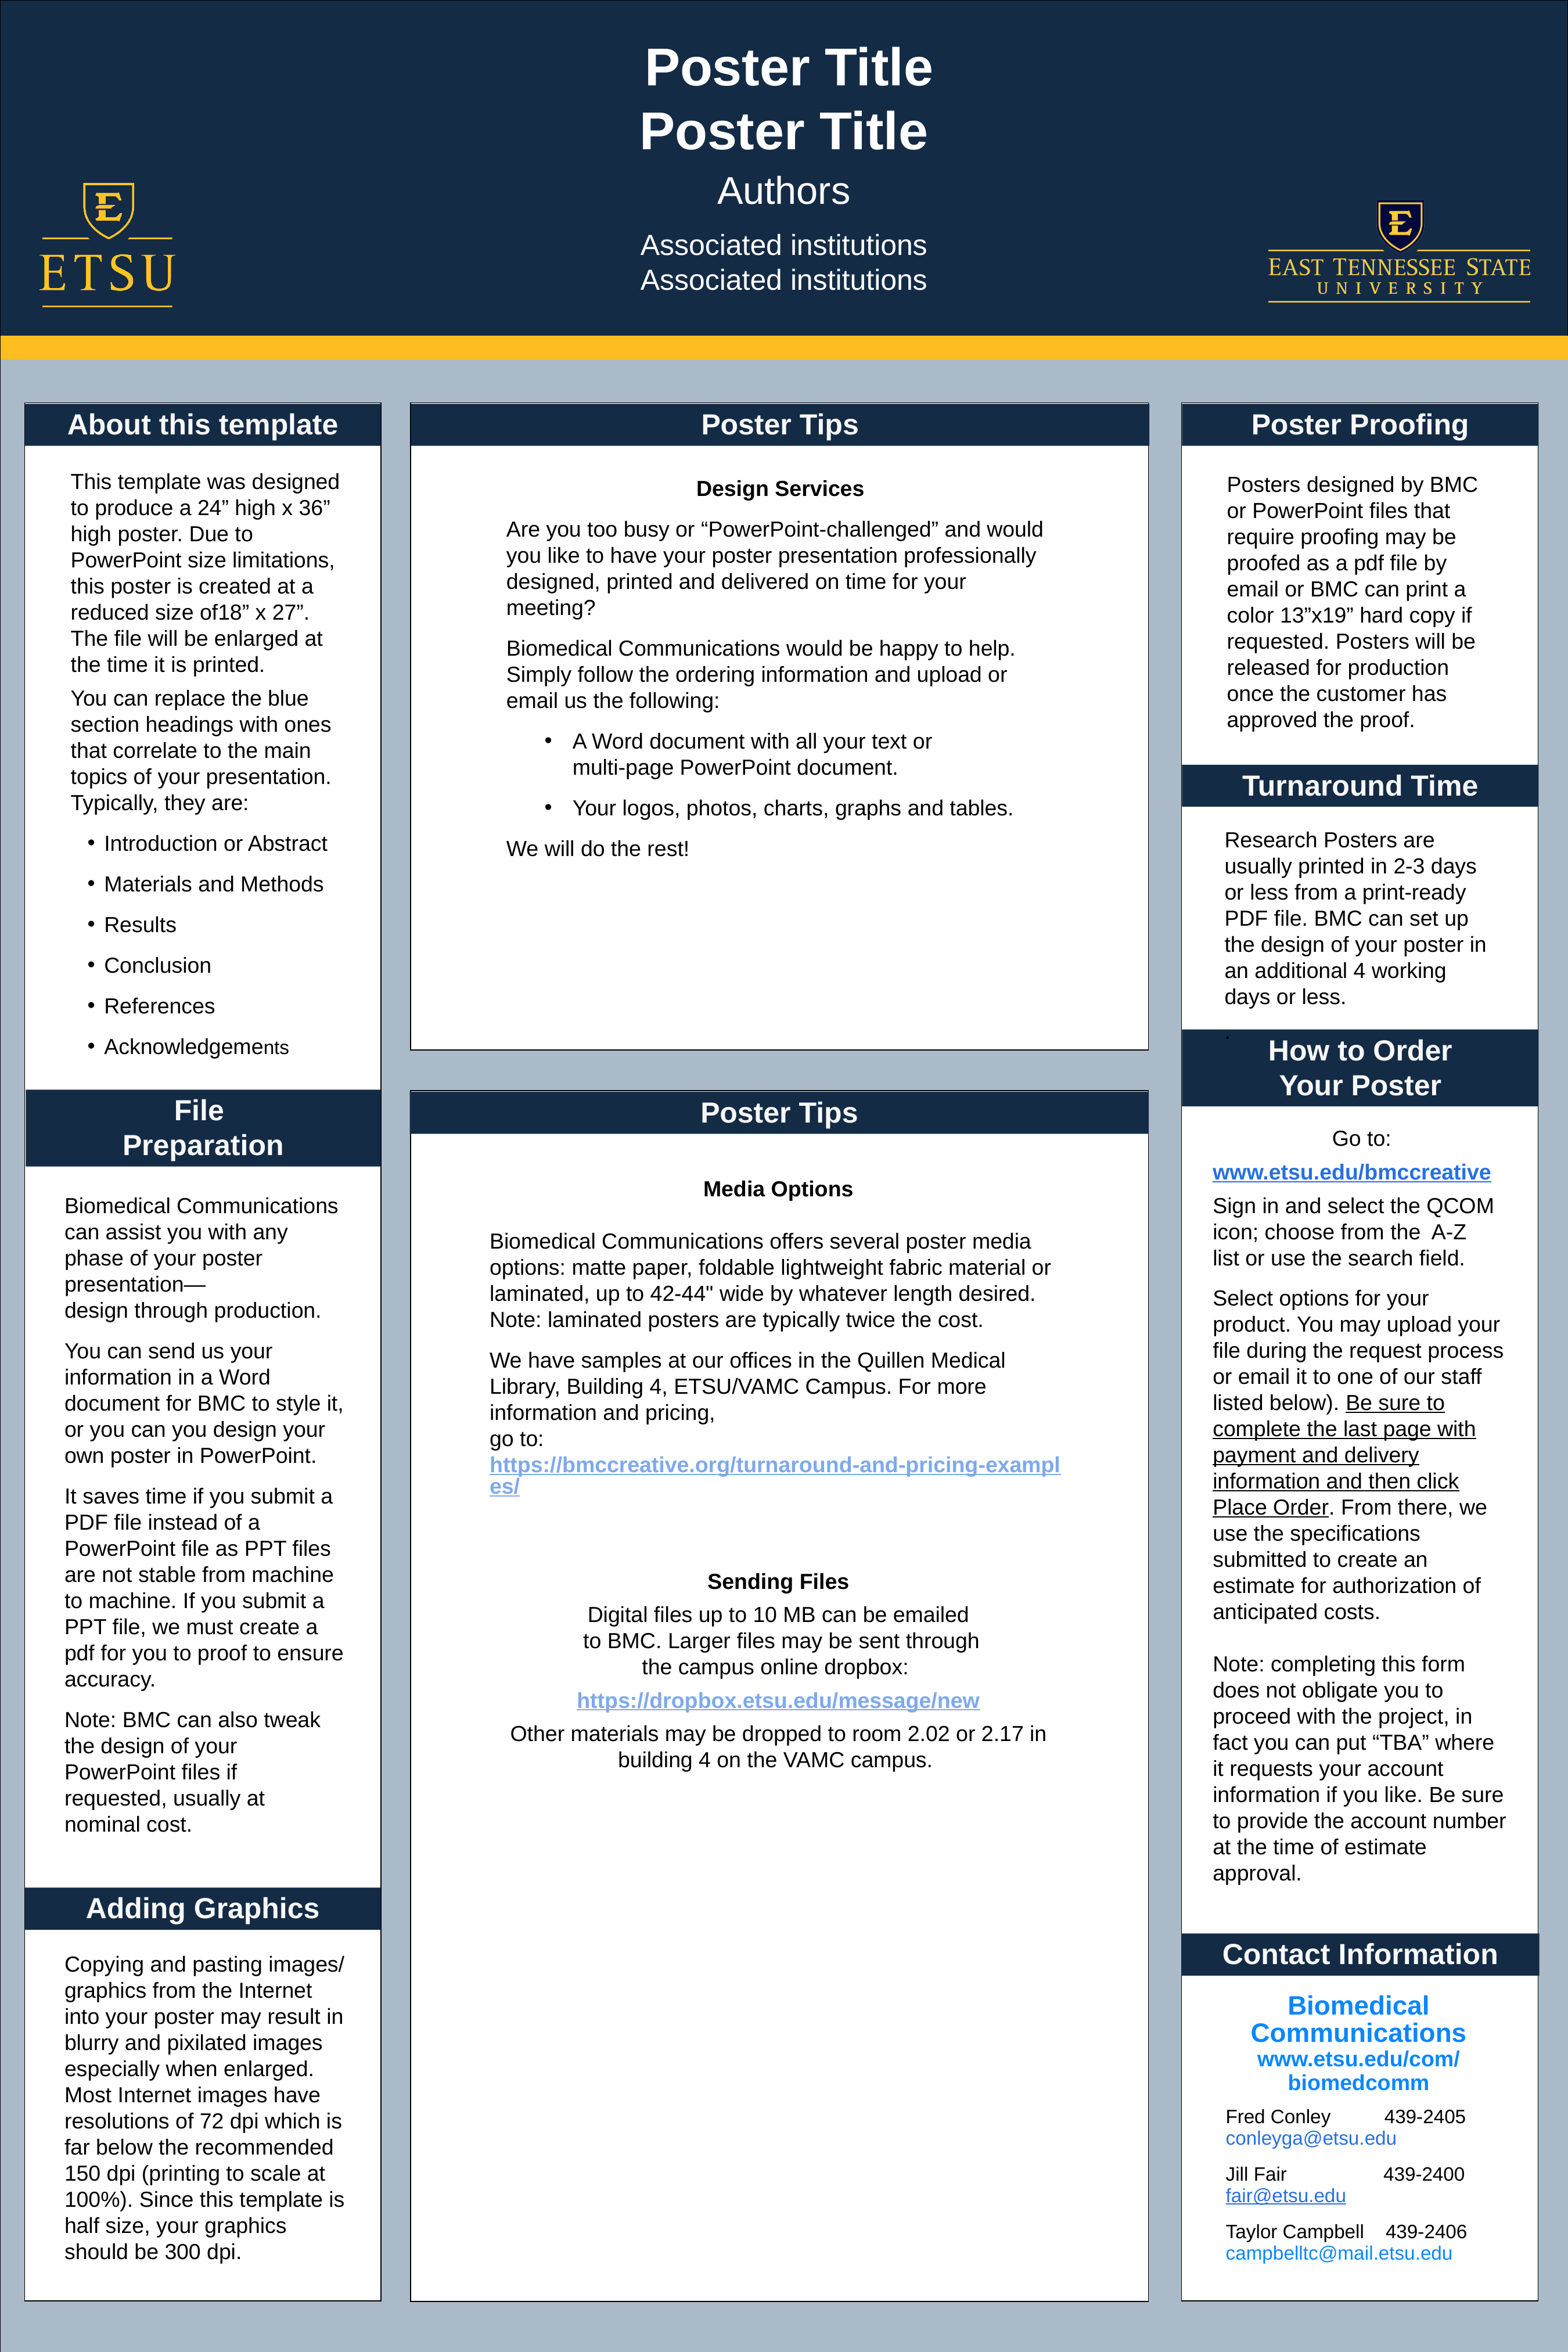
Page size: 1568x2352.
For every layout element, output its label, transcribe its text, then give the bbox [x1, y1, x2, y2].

text_box Go to: www.etsu.edu/bmccreative Sign in and select the QCOM icon; choose from the A-Z list or use the search field. Select options for your product. You may upload your file during the request process or email it to one of our staff listed below). Be sure to complete the last page with payment and delivery information and then click Place Order. From there, we use the specifications submitted to create an estimate for authorization of anticipated costs. Note: completing this form does not obligate you to proceed with the project, in fact you can put “TBA” where it requests your account information if you like. Be sure to provide the account number at the time of estimate approval. [1195, 1107, 1529, 1926]
picture [1268, 200, 1530, 303]
text_box Media Options Biomedical Communications offers several poster media options: matte paper, foldable lightweight fabric material or laminated, up to 42-44" wide by whatever length desired. Note: laminated posters are typically twice the cost. We have samples at our offices in the Quillen Medical Library, Building 4, ETSU/VAMC Campus. For more information and pricing, go to: https://bmccreative.org/turnaround-and-pricing-examples/ [472, 1157, 1085, 1494]
text_box Copying and pasting images/ graphics from the Internet into your poster may result in blurry and pixilated images especially when enlarged. Most Internet images have resolutions of 72 dpi which is far below the recommended 150 dpi (printing to scale at 100%). Since this template is half size, your graphics should be 300 dpi. [52, 1938, 363, 2275]
text_box About this template [24, 404, 381, 446]
picture [39, 182, 176, 307]
text_box Poster Title Poster Title Authors Associated institutions Associated institutions [0, 31, 1568, 347]
text_box File Preparation [26, 1089, 381, 1167]
text_box How to Order Your Poster [1182, 1029, 1539, 1107]
text_box Design Services Are you too busy or “PowerPoint-challenged” and would you like to have your poster presentation professionally designed, printed and delivered on time for your meeting? Biomedical Communications would be happy to help. Simply follow the ordering information and upload or email us the following: A Word document with all your text or multi-page PowerPoint document. Your logos, photos, charts, graphs and tables. We will do the rest! [488, 457, 1072, 901]
text_box Adding Graphics [24, 1887, 381, 1930]
text_box Turnaround Time [1182, 764, 1539, 807]
text_box Research Posters are usually printed in 2-3 days or less from a print-ready PDF file. BMC can set up the design of your poster in an additional 4 working days or less. . [1213, 814, 1508, 1056]
text_box Contact Information [1181, 1933, 1540, 1976]
text_box Biomedical Communications can assist you with any phase of your poster presentation—design through production. You can send us your information in a Word document for BMC to style it, or you can you design your own poster in PowerPoint. It saves time if you submit a PDF file instead of a PowerPoint file as PPT files are not stable from machine to machine. If you submit a PPT file, we must create a pdf for you to proof to ensure accuracy. Note: BMC can also tweak the design of your PowerPoint files if requested, usually at nominal cost. [52, 1179, 357, 1883]
table_header Biomedical Communications www.etsu.edu/com/ biomedcomm Fred Conley 439-2405 conleyga@etsu.edu Jill Fair 439-2400 fair@etsu.edu Taylor Campbell 439-2406 campbelltc@mail.etsu.edu [1202, 1977, 1515, 2274]
text_box Sending Files Digital files up to 10 MB can be emailed to BMC. Larger files may be sent through the campus online dropbox: https://dropbox.etsu.edu/message/new Other materials may be dropped to room 2.02 or 2.17 in building 4 on the VAMC campus. [472, 1549, 1085, 1790]
text_box Posters designed by BMC or PowerPoint files that require proofing may be proofed as a pdf file by email or BMC can print a color 13”x19” hard copy if requested. Posters will be released for production once the customer has approved the proof. [1209, 452, 1502, 749]
text_box Poster Tips [409, 1091, 1149, 1134]
text_box Poster Proofing [1182, 404, 1539, 446]
text_box Poster Tips [411, 404, 1150, 446]
text_box This template was designed to produce a 24” high x 36” high poster. Due to PowerPoint size limitations, this poster is created at a reduced size of18” x 27”. The file will be enlarged at the time it is printed. You can replace the blue section headings with ones that correlate to the main topics of your presentation. Typically, they are: Introduction or Abstract Materials and Methods Results Conclusion References Acknowledgements [59, 456, 358, 1070]
